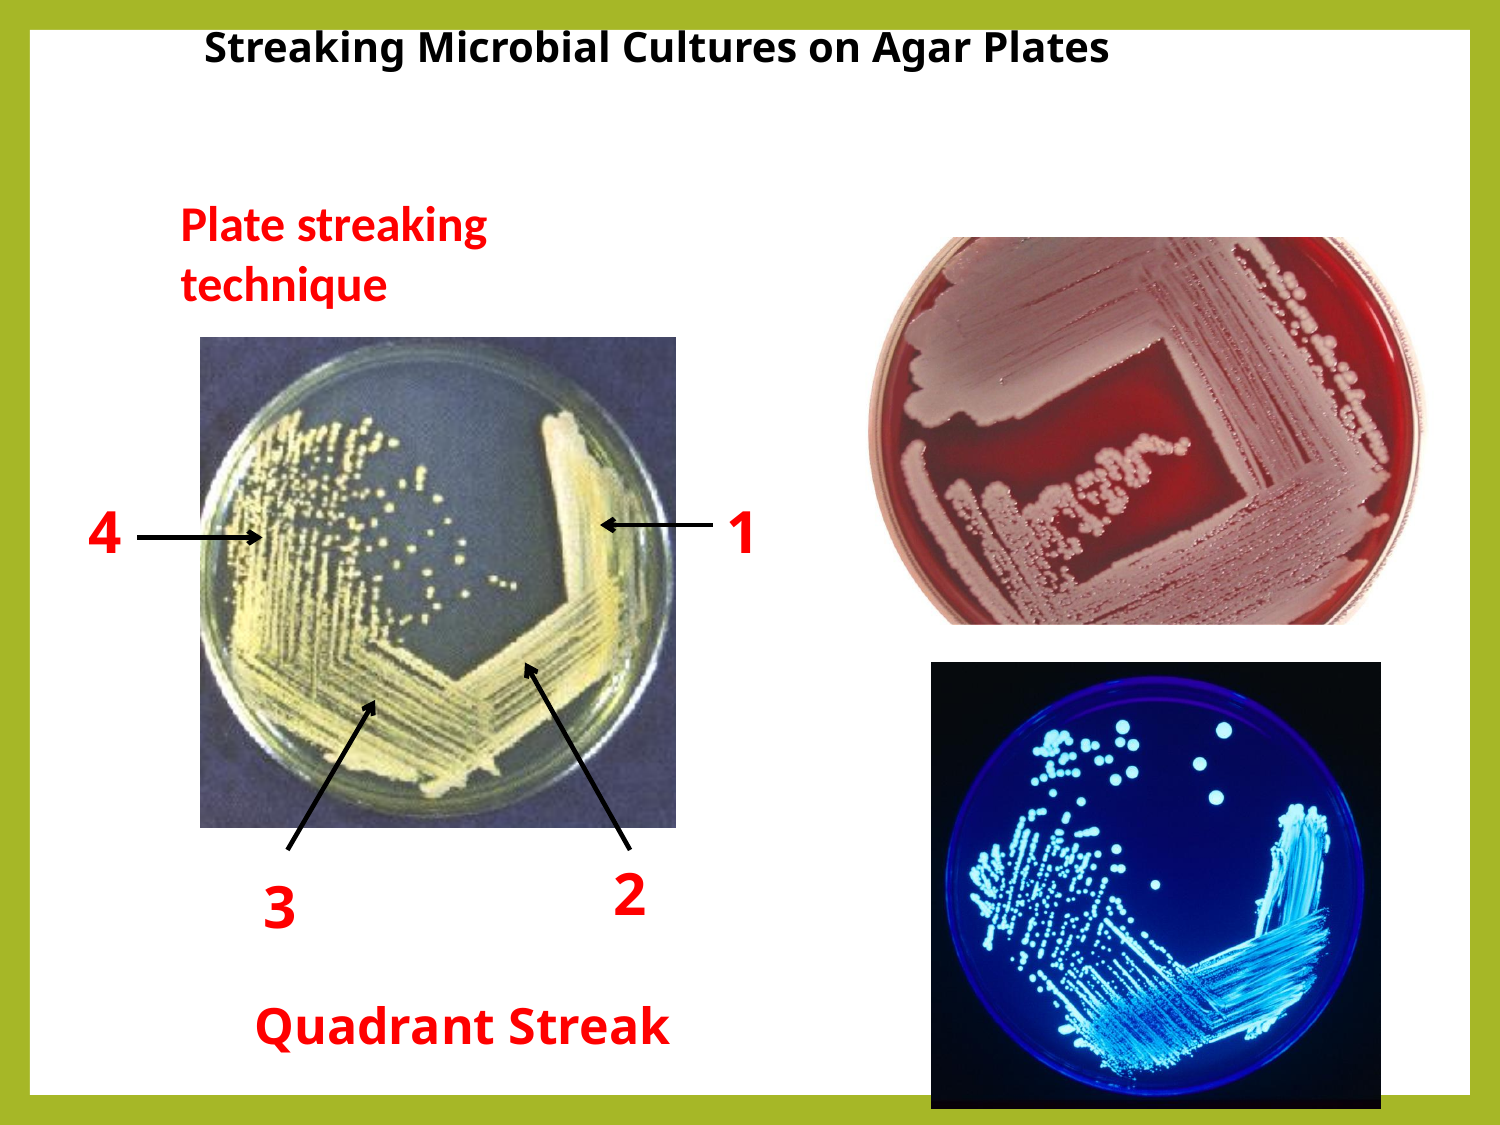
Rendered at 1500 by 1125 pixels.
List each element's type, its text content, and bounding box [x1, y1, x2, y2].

picture [199, 337, 676, 829]
picture [930, 662, 1382, 1109]
text_box Quadrant Streak [239, 987, 686, 1063]
text_box Plate streaking technique [165, 183, 688, 319]
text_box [287, 699, 376, 851]
text_box 4 [73, 487, 137, 573]
text_box 3 [248, 862, 312, 948]
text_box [524, 662, 631, 851]
text_box Streaking Microbial Cultures on Agar Plates [189, 13, 1188, 128]
picture [855, 237, 1438, 626]
text_box 1 [711, 487, 774, 573]
text_box 2 [598, 849, 662, 935]
